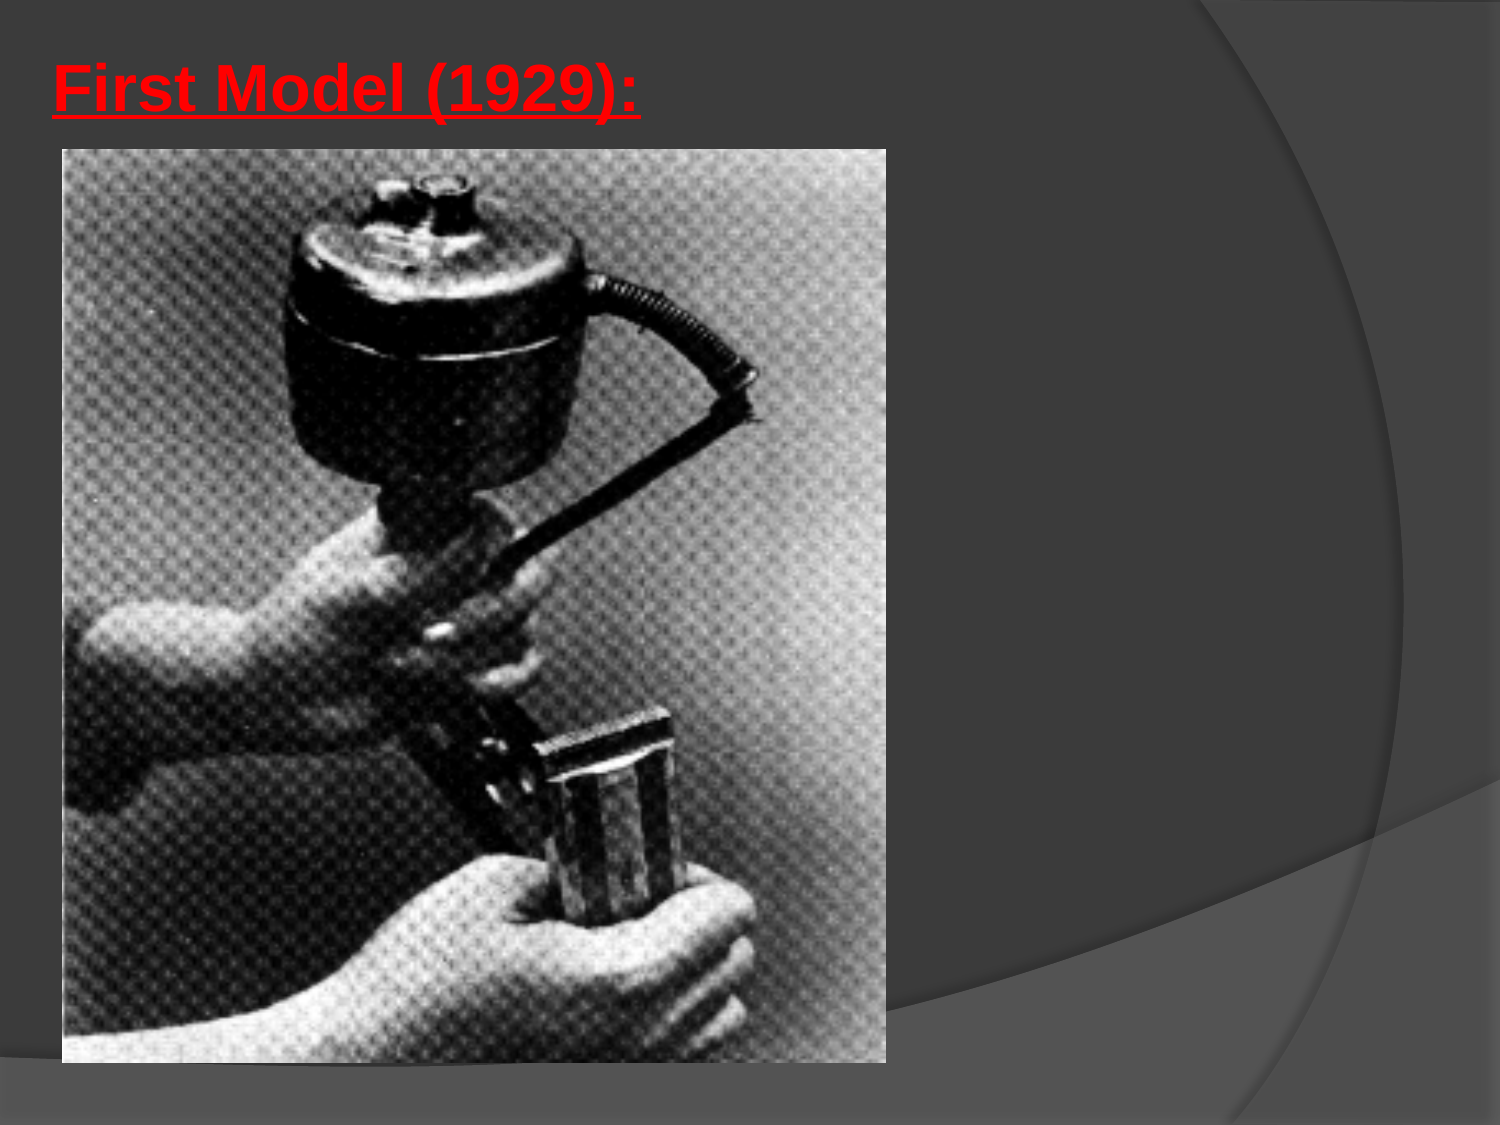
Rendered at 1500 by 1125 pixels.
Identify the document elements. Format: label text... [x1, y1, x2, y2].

text_box First Model (1929): [37, 37, 1400, 133]
picture [62, 149, 886, 1063]
